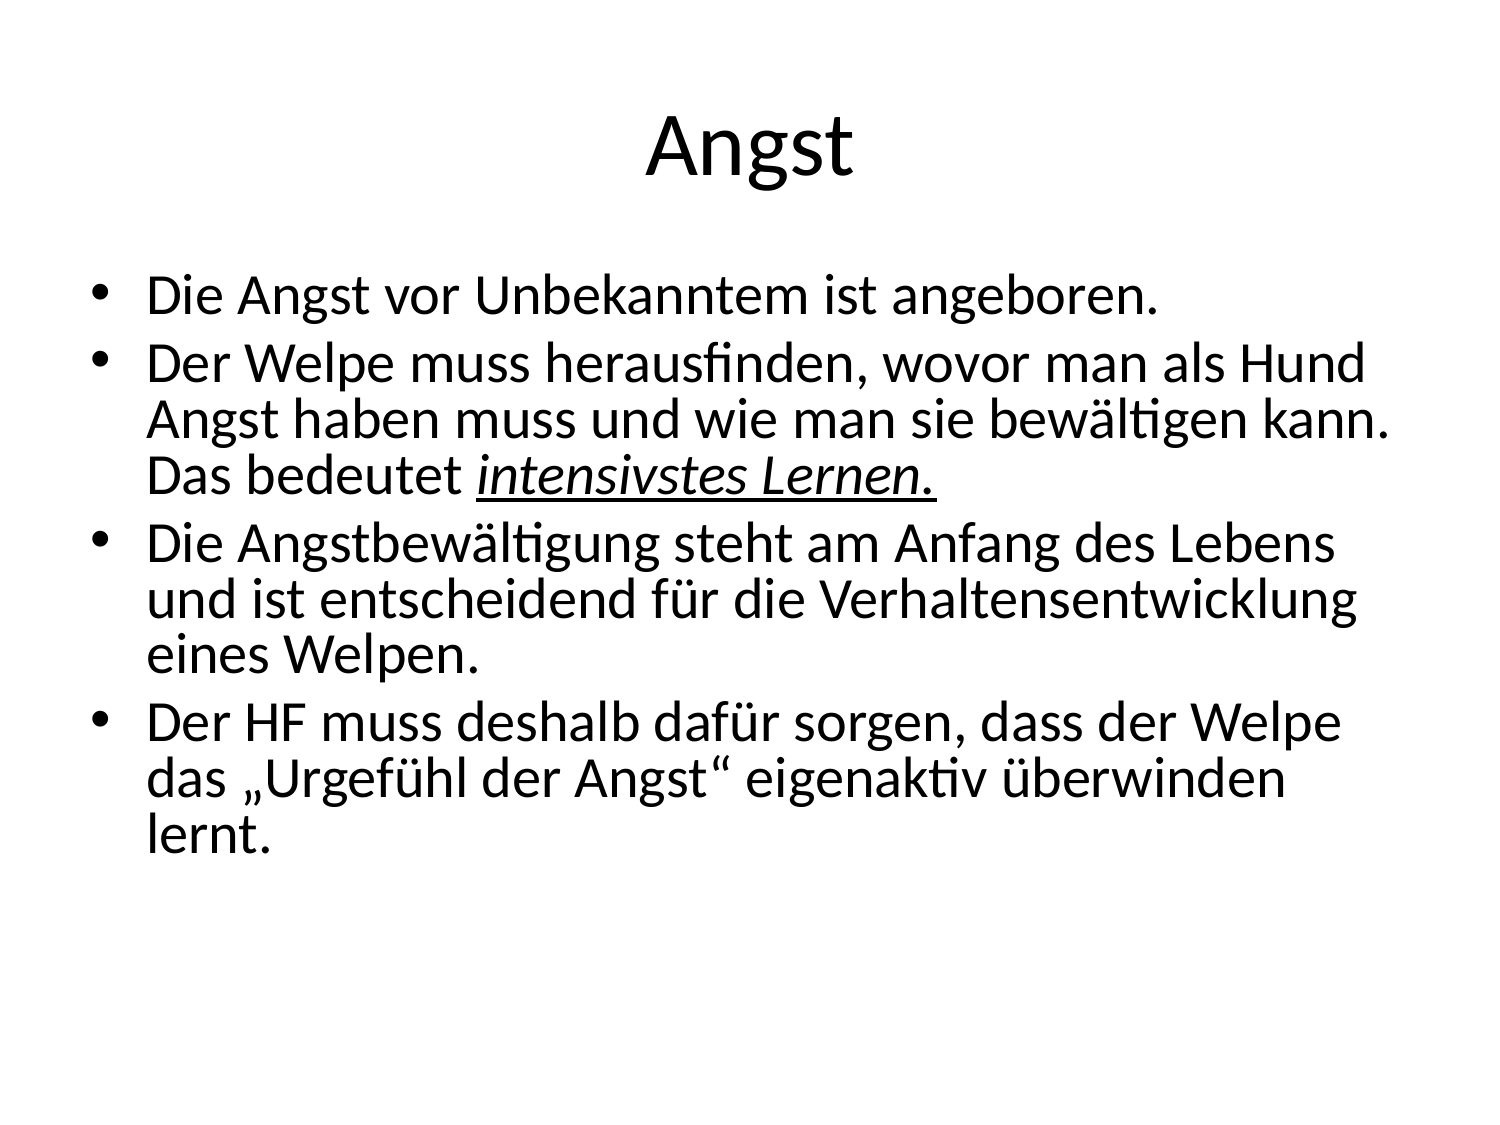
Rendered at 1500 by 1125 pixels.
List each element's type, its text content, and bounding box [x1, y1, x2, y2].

title Angst [75, 45, 1425, 233]
list Die Angst vor Unbekanntem ist angeboren. Der Welpe muss herausfinden, wovor man als Hund Angst haben muss und wie man sie bewältigen kann. Das bedeutet intensivstes Lernen. Die Angstbewältigung steht am Anfang des Lebens und ist entscheidend für die Verhaltensentwicklung eines Welpen. Der HF muss deshalb dafür sorgen, dass der Welpe das „Urgefühl der Angst“ eigenaktiv überwinden lernt. [75, 262, 1425, 1005]
